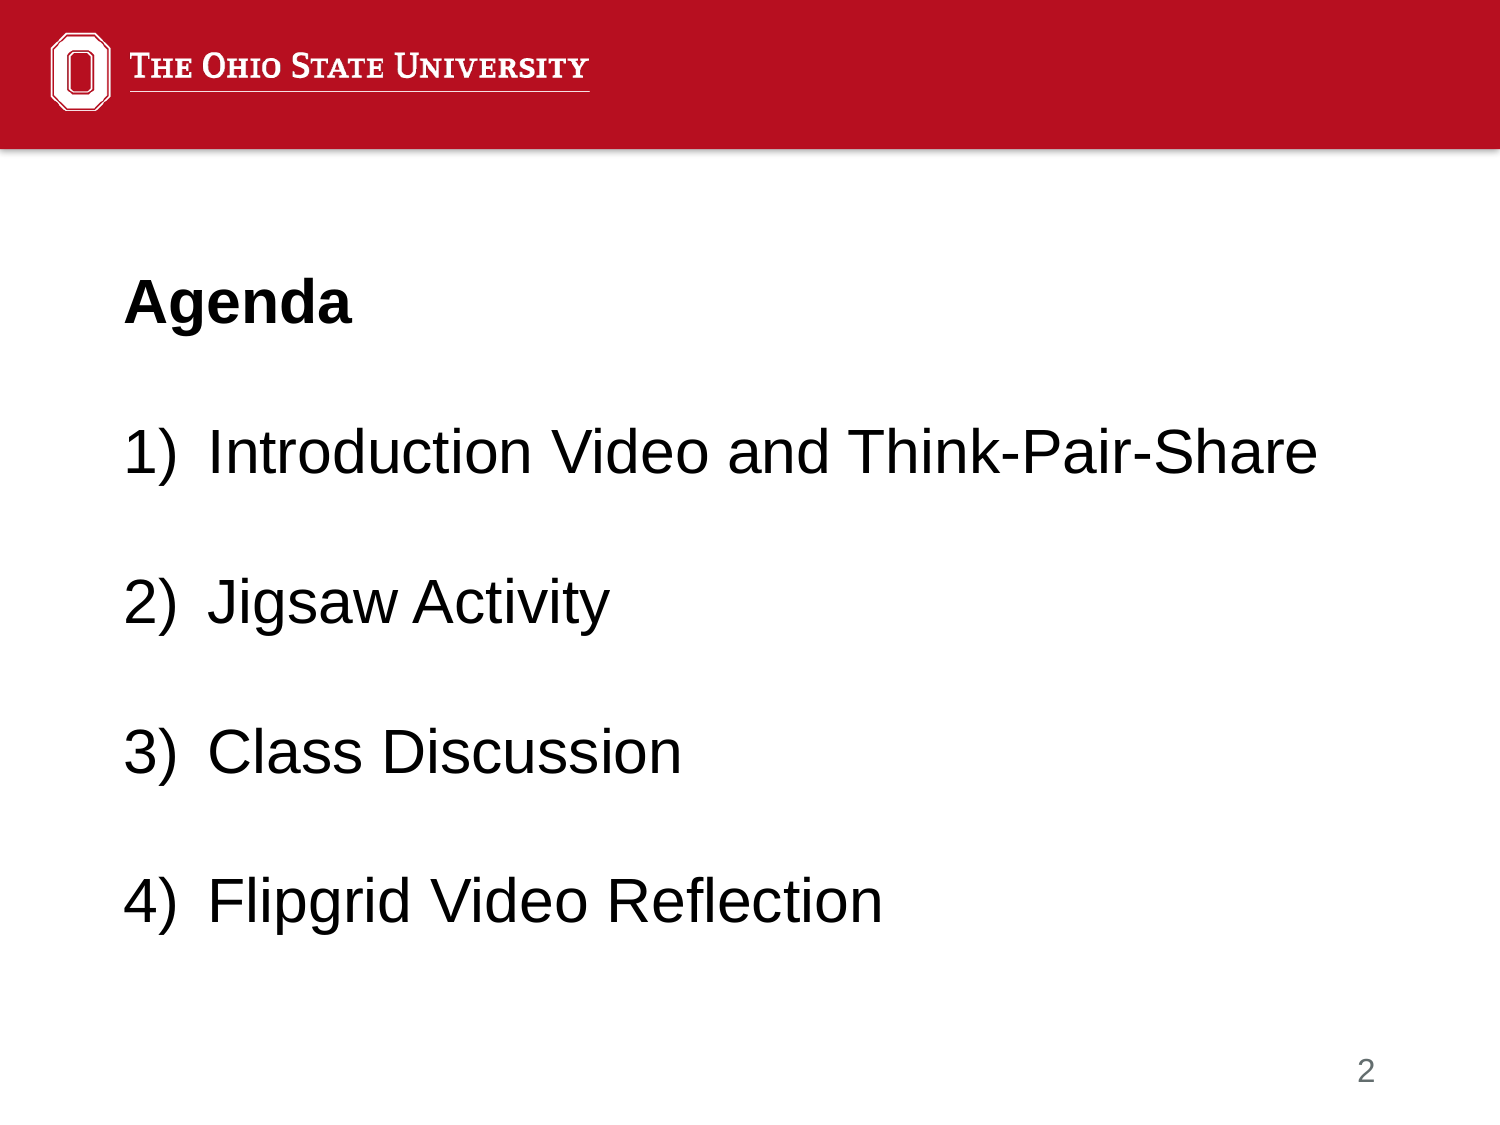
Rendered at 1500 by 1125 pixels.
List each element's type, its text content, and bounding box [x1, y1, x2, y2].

list ​ [75, 189, 1425, 785]
text_box Agenda Introduction Video and Think-Pair-Share Jigsaw Activity Class Discussion Flipgrid Video Reflection [108, 253, 1438, 943]
picture [50, 32, 590, 111]
